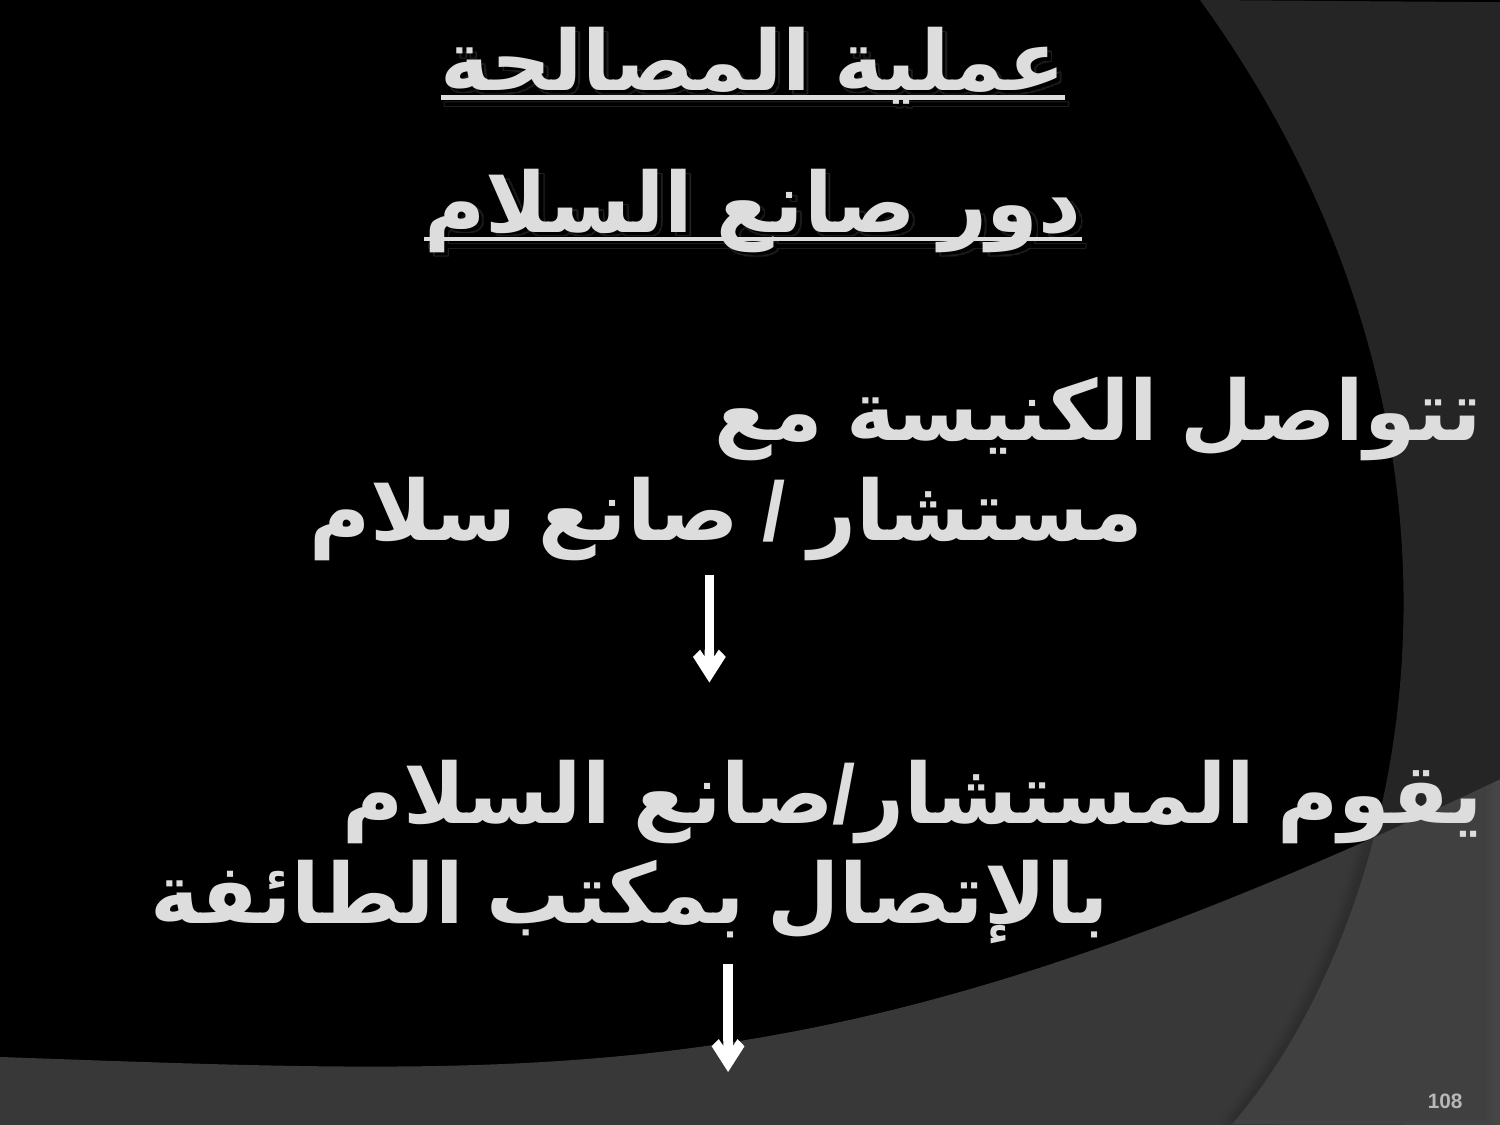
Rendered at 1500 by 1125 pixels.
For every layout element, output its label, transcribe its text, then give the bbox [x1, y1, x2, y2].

slide_number 108 [1337, 1053, 1463, 1114]
text_box تتواصل الكنيسة مع مستشار / صانع سلام يقوم المستشار/صانع السلام بالإتصال بمكتب الطائفة [0, 350, 1500, 949]
text_box عملية المصالحة دور صانع السلام [3, 0, 1500, 257]
